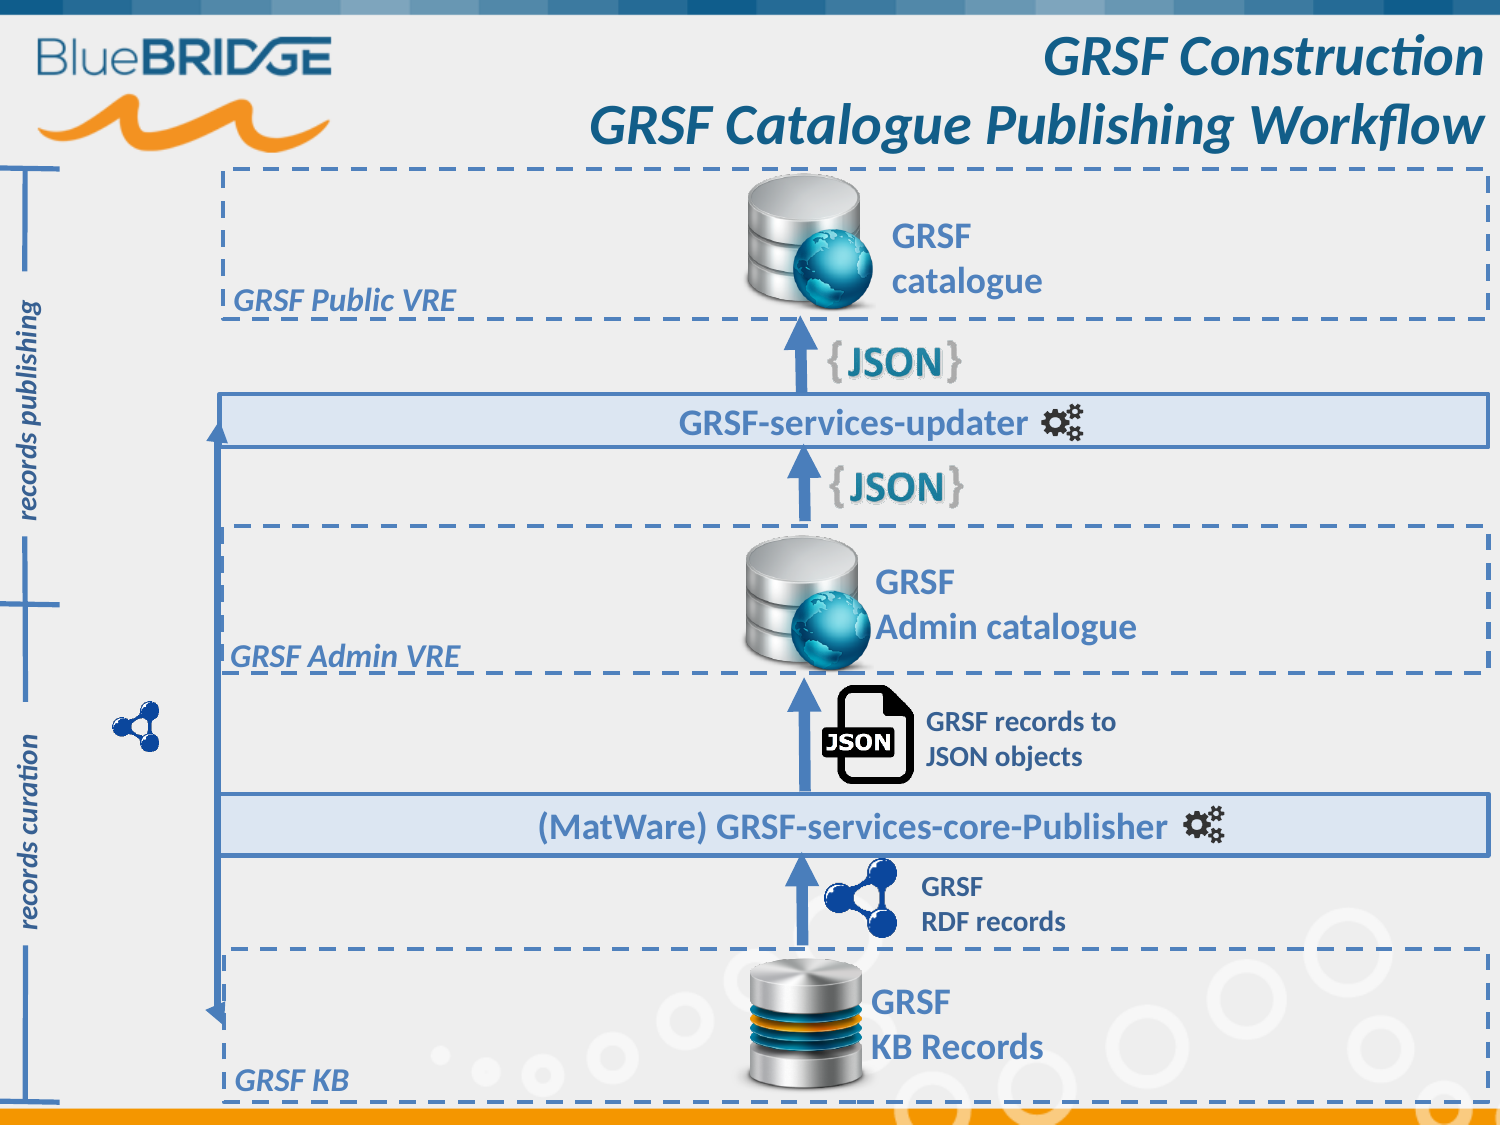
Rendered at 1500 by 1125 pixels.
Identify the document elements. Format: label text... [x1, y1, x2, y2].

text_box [0, 167, 60, 603]
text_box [111, 168, 1489, 1026]
title GRSF Construction GRSF Catalogue Publishing Workflow [425, 0, 1500, 180]
picture [0, 0, 1500, 1125]
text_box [0, 603, 60, 1103]
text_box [219, 1034, 1489, 1107]
